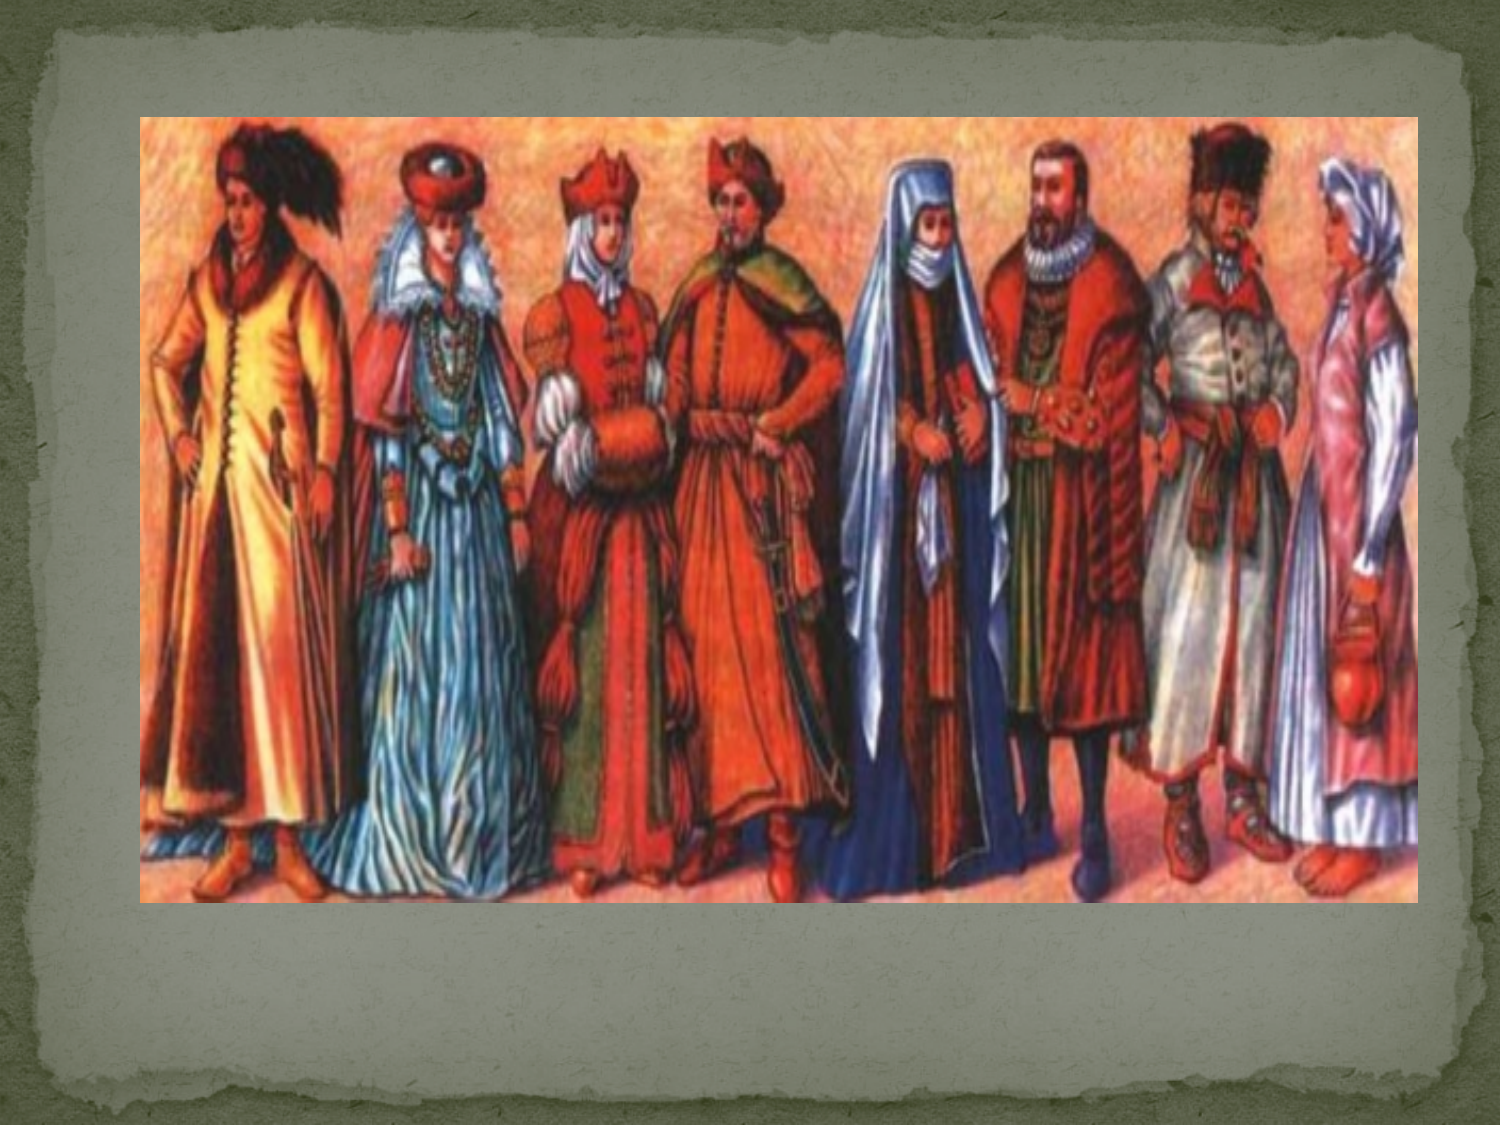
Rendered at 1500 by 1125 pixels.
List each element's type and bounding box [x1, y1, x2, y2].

picture [140, 117, 1418, 903]
